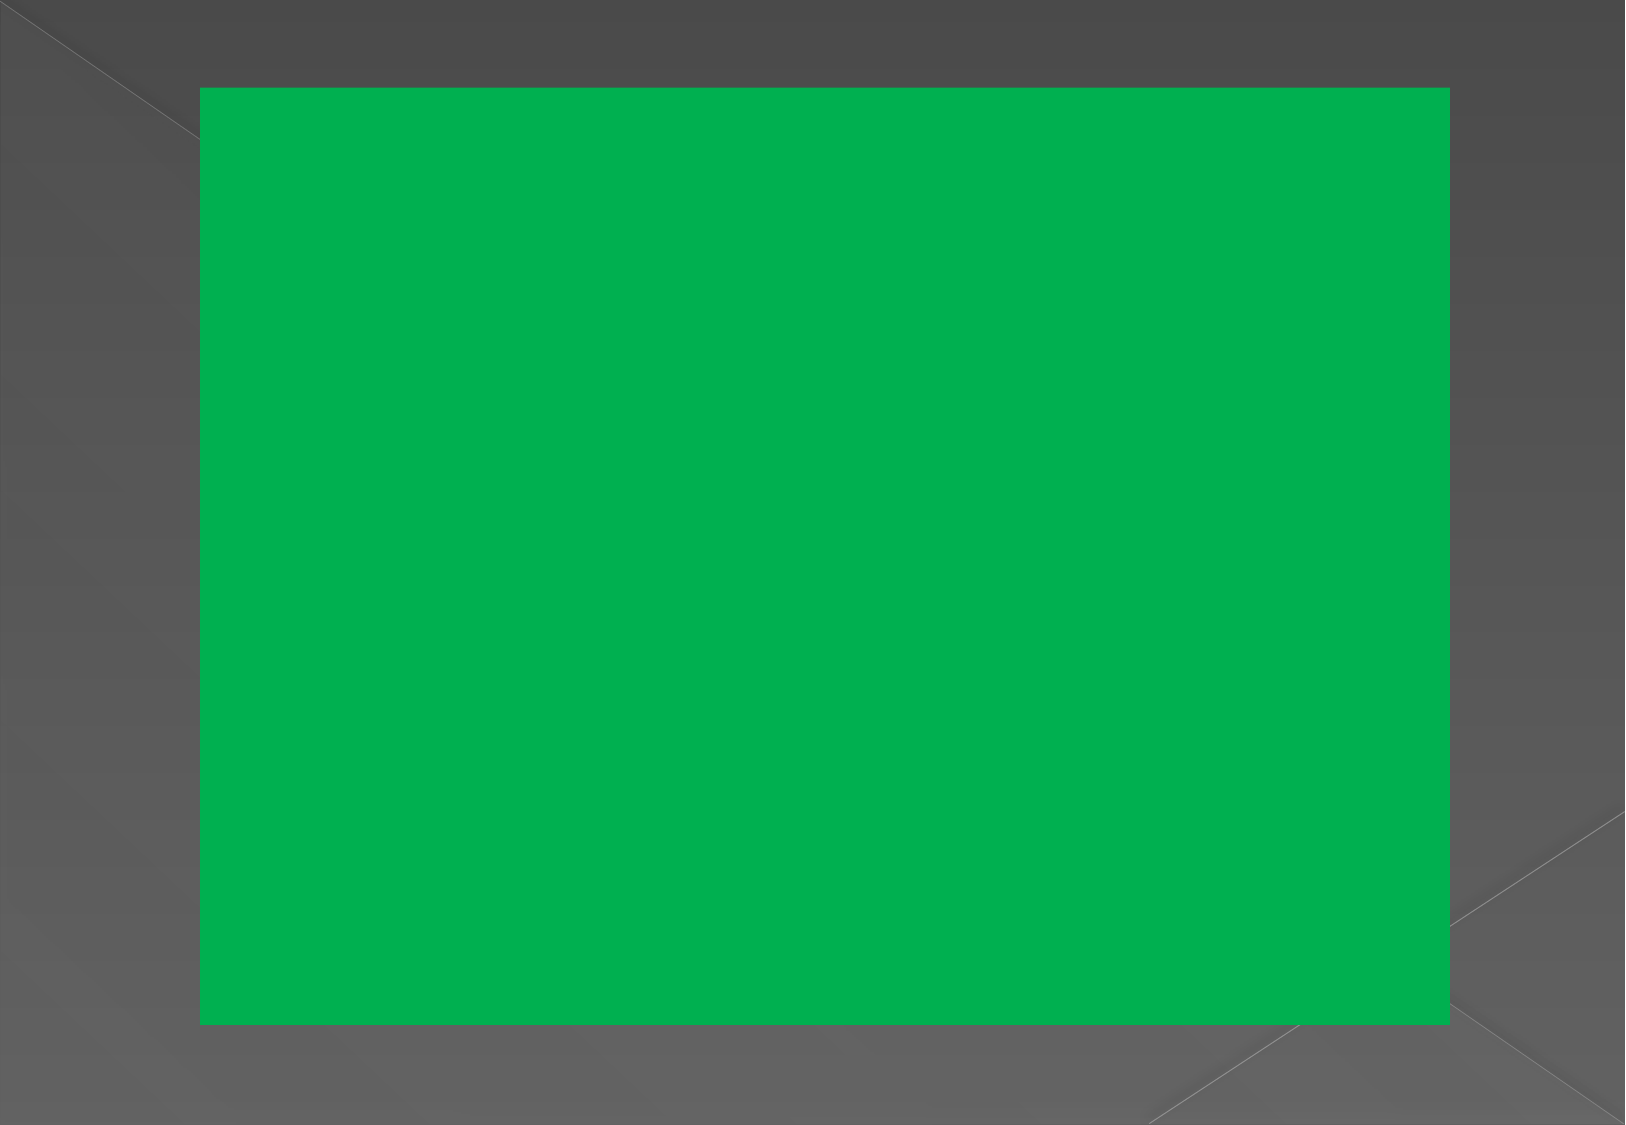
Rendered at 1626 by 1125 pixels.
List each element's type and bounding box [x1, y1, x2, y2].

text_box [199, 87, 1451, 1026]
